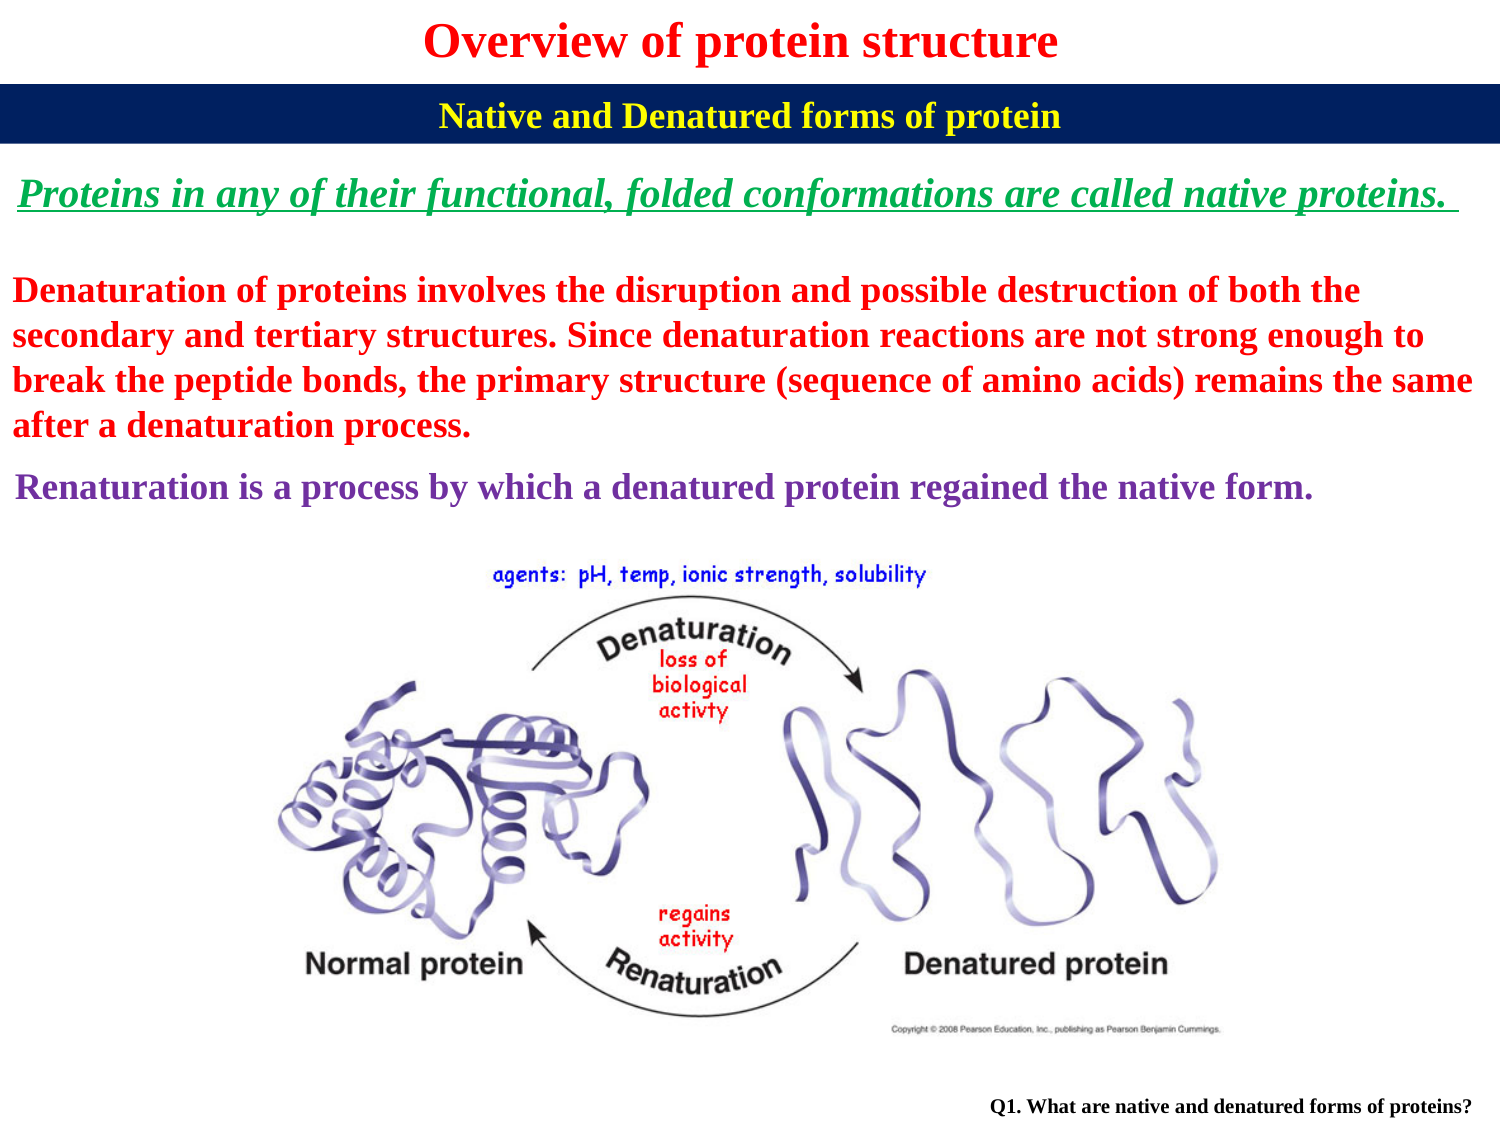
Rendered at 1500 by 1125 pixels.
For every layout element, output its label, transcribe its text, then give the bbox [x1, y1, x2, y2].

text_box Native and Denatured forms of protein [0, 84, 1500, 144]
picture [273, 549, 1224, 1039]
text_box Denaturation of proteins involves the disruption and possible destruction of both the secondary and tertiary structures. Since denaturation reactions are not strong enough to break the peptide bonds, the primary structure (sequence of amino acids) remains the same after a denaturation process. [0, 257, 1490, 453]
text_box Overview of protein structure [407, 0, 1091, 75]
text_box Proteins in any of their functional, folded conformations are called native proteins. [2, 158, 1495, 224]
text_box Q1. What are native and denatured forms of proteins? [974, 1085, 1500, 1125]
text_box Renaturation is a process by which a denatured protein regained the native form. [0, 454, 1492, 515]
